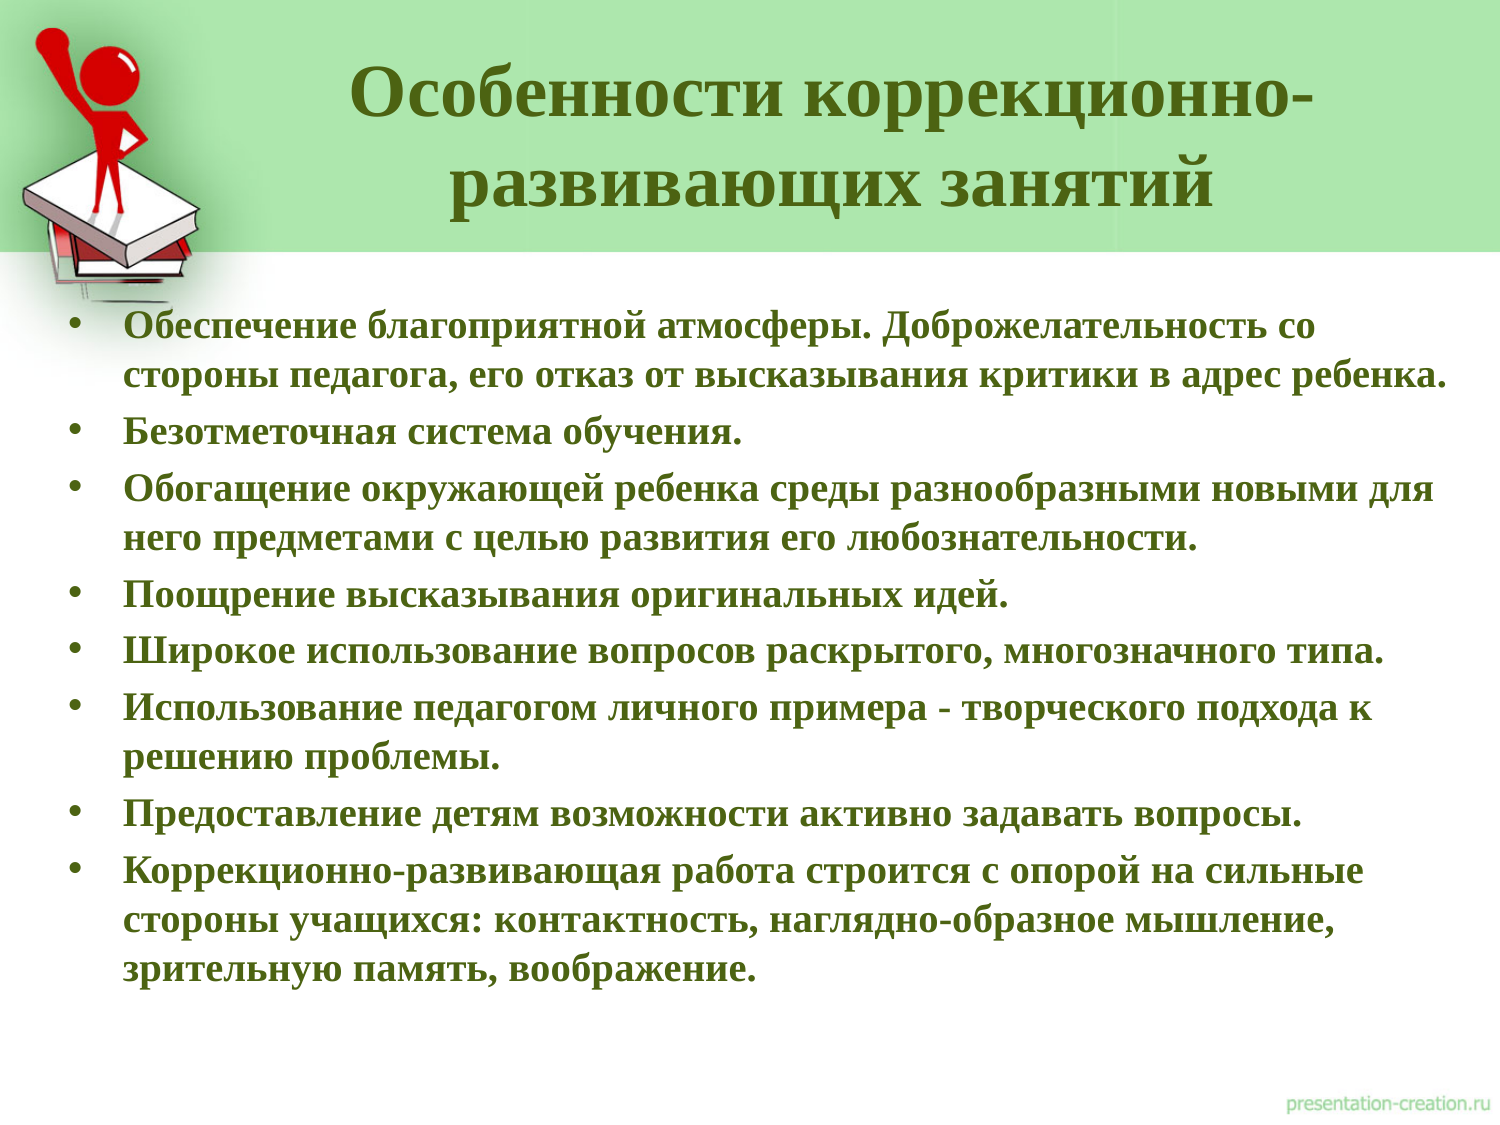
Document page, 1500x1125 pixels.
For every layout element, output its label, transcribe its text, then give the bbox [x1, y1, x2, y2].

title Особенности коррекционно-развивающих занятий [218, 20, 1447, 244]
list Обеспечение благоприятной атмосферы. Доброжелательность со стороны педагога, его отказ от высказывания критики в адрес ребенка. Безотметочная система обучения. Обогащение окружающей ребенка среды разнообразными новыми для него предметами с целью развития его любознательности. Поощрение высказывания оригинальных идей. Широкое использование вопросов раскрытого, многозначного типа. Использование педагогом личного примера - творческого подхода к решению проблемы. Предоставление детям возможности активно задавать вопросы. Коррекционно-развивающая работа строится с опорой на сильные стороны учащихся: контактность, наглядно-образное мышление, зрительную память, воображение. [53, 290, 1471, 1035]
picture [0, 0, 1500, 1125]
